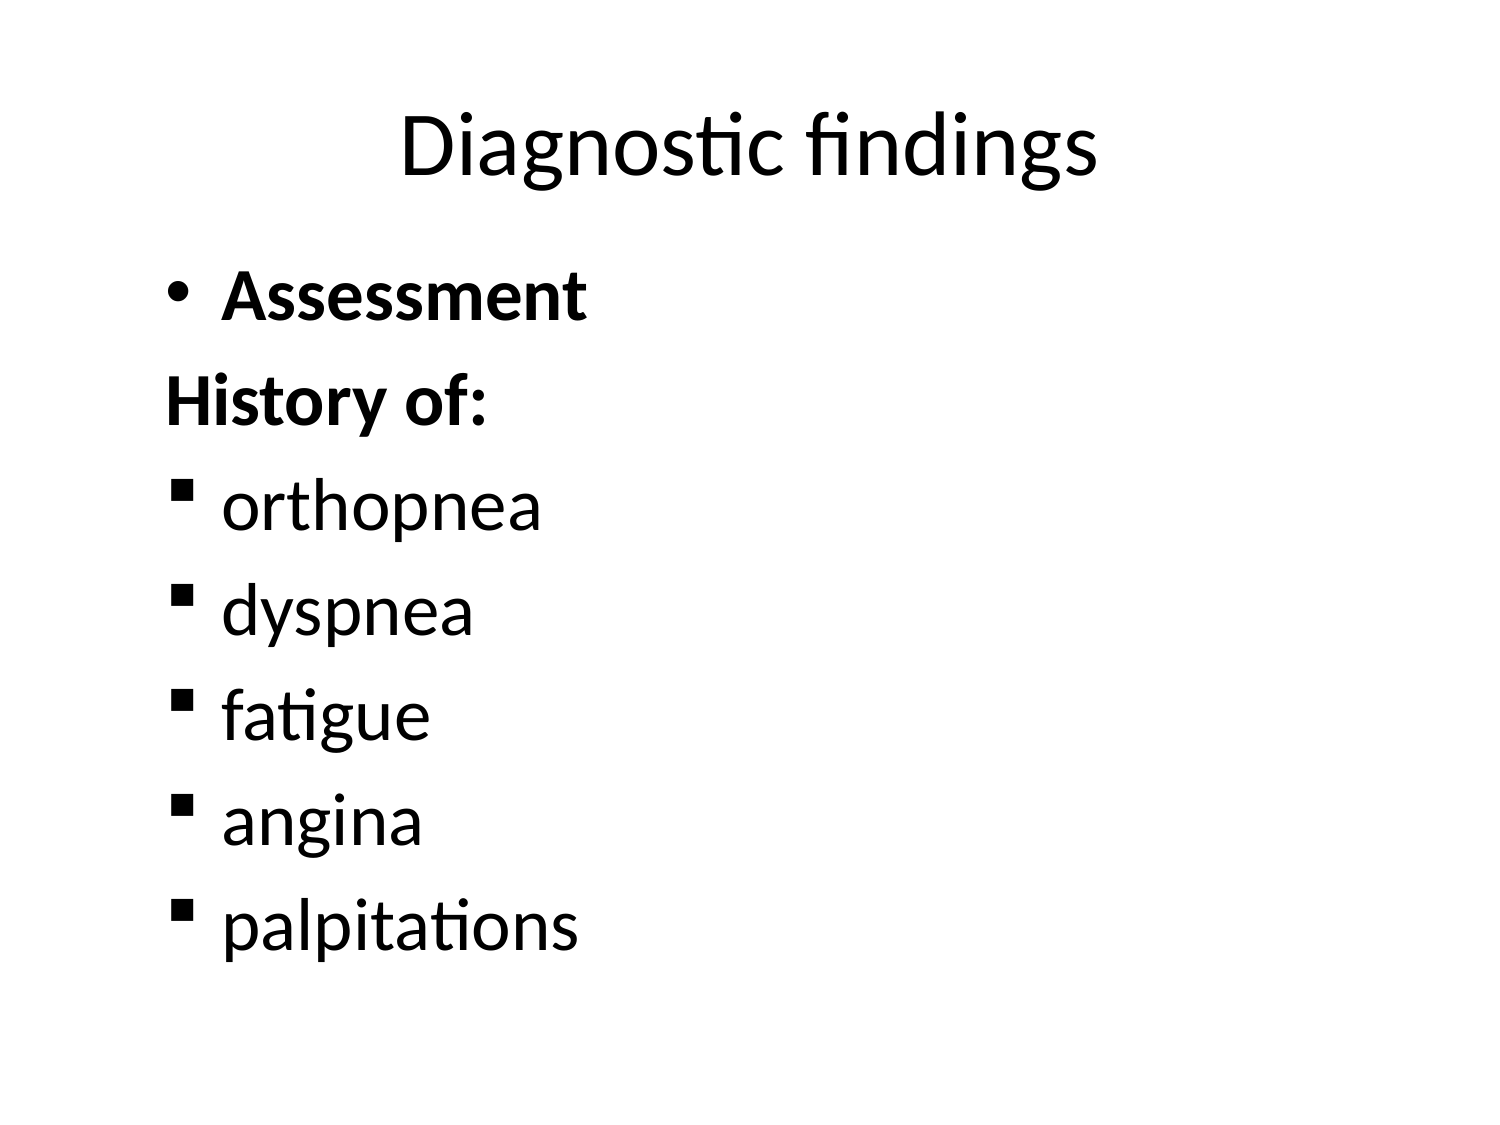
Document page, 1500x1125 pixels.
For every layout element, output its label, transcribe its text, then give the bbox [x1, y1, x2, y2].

list Assessment History of: orthopnea dyspnea fatigue angina palpitations [150, 237, 1488, 1100]
title Diagnostic findings [75, 45, 1425, 233]
